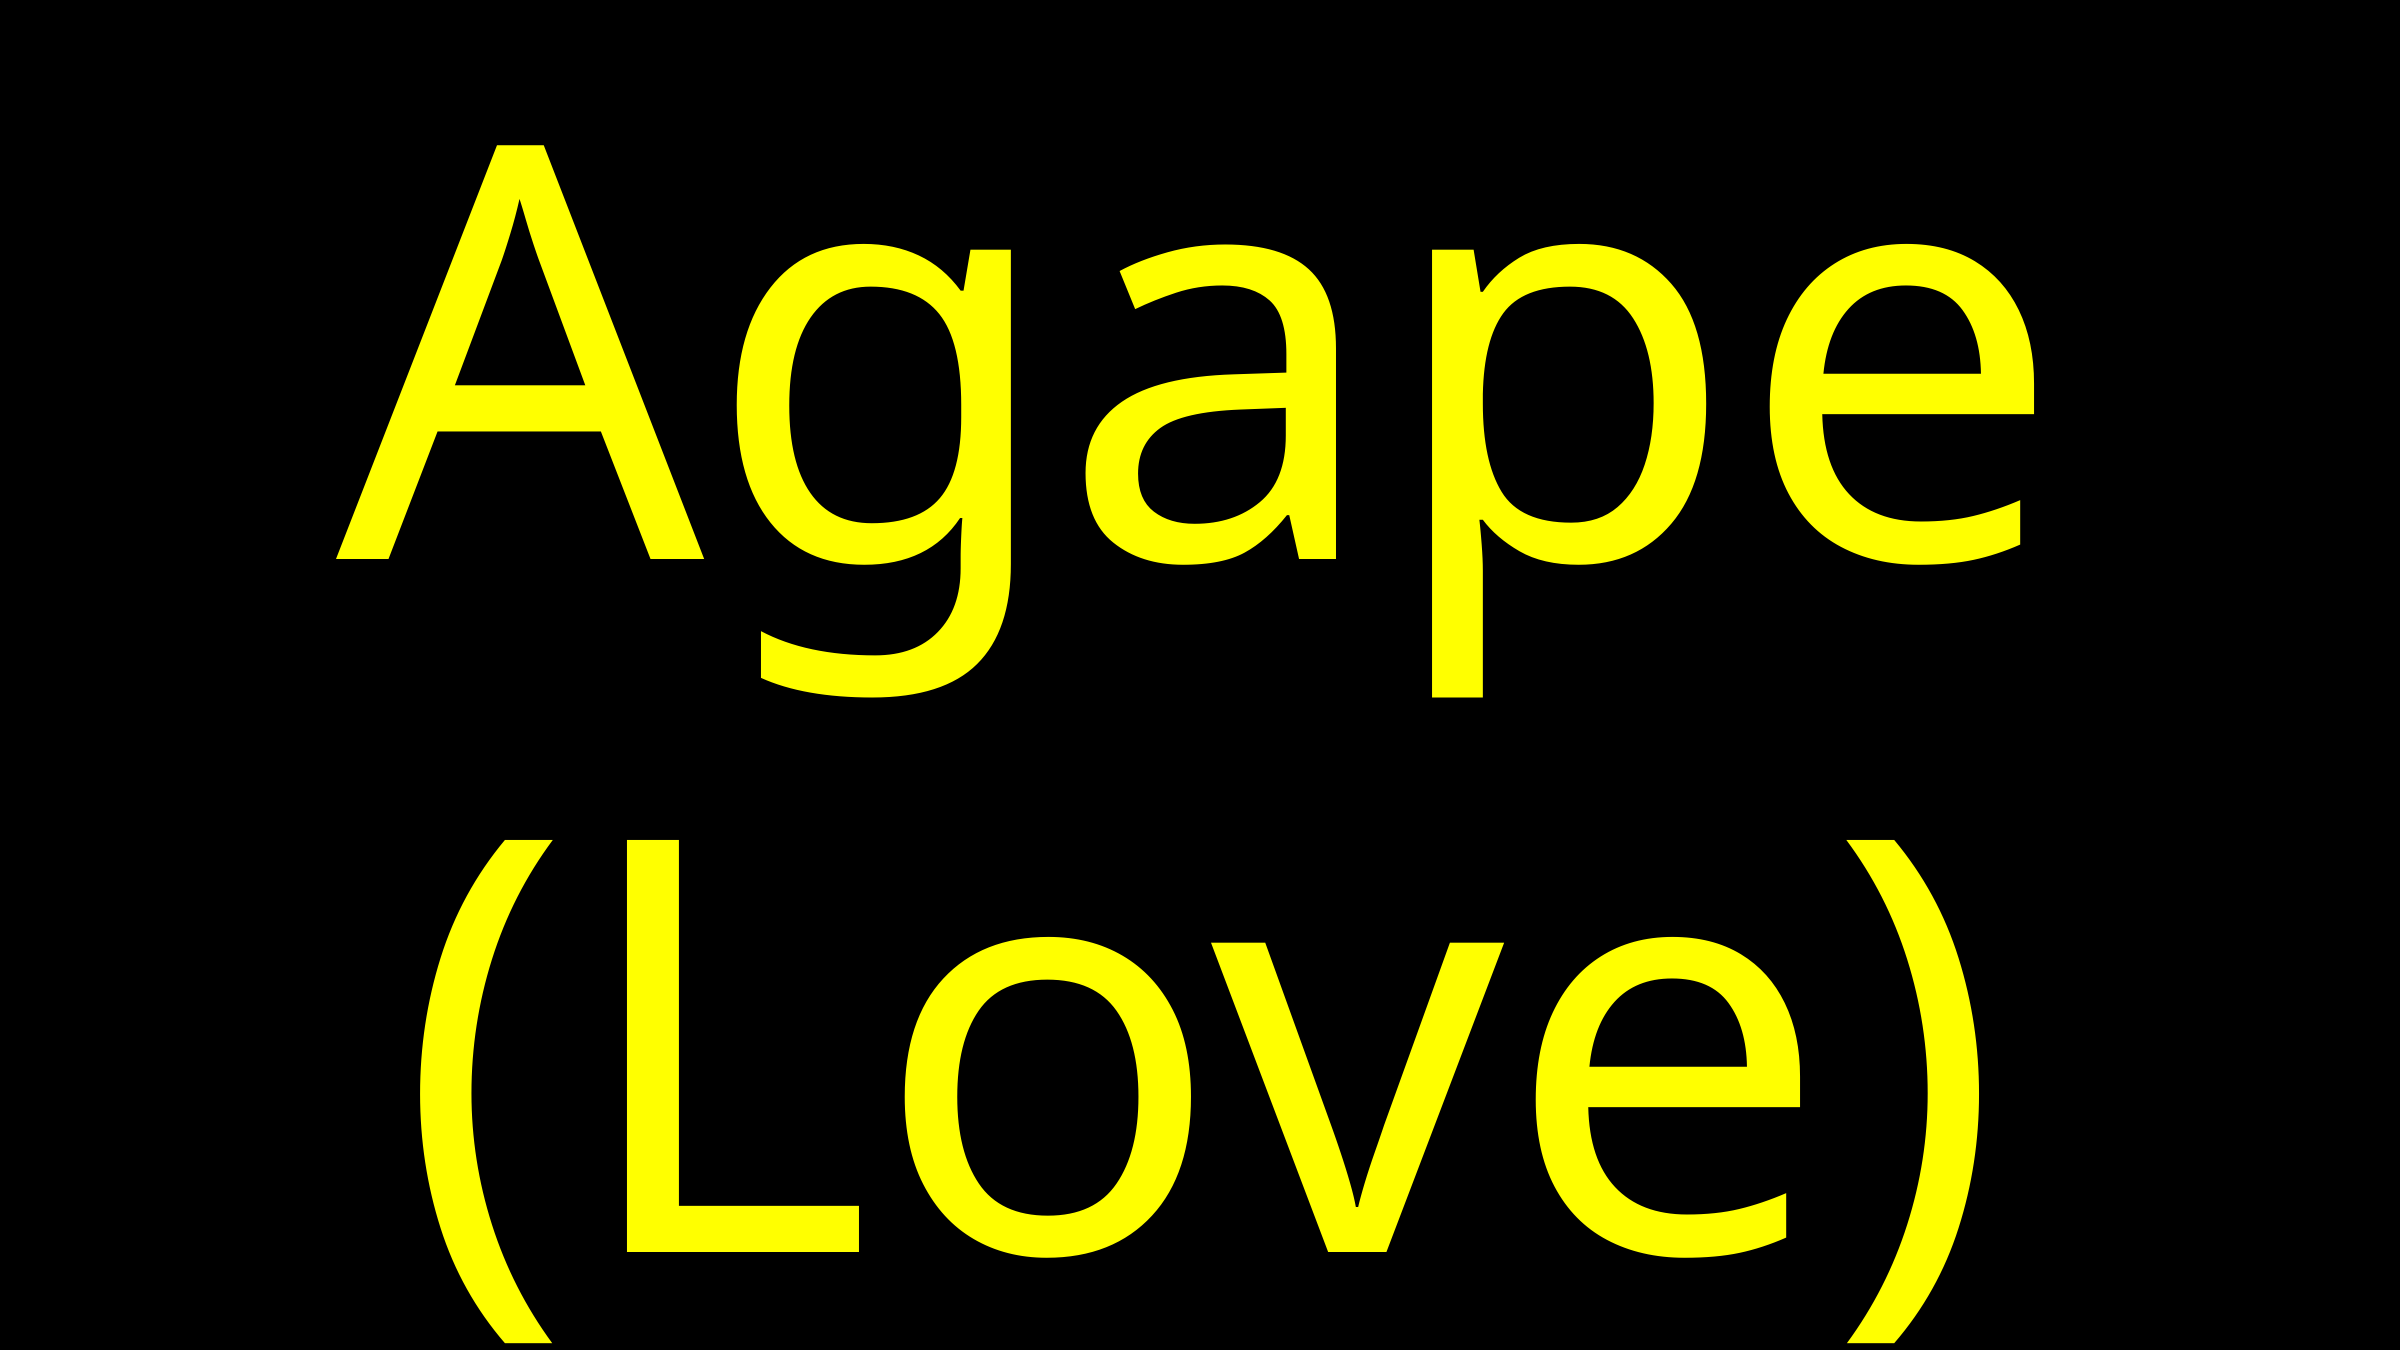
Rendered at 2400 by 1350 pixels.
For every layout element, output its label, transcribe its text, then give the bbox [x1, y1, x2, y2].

title Agape (Love) [0, 0, 2400, 1350]
